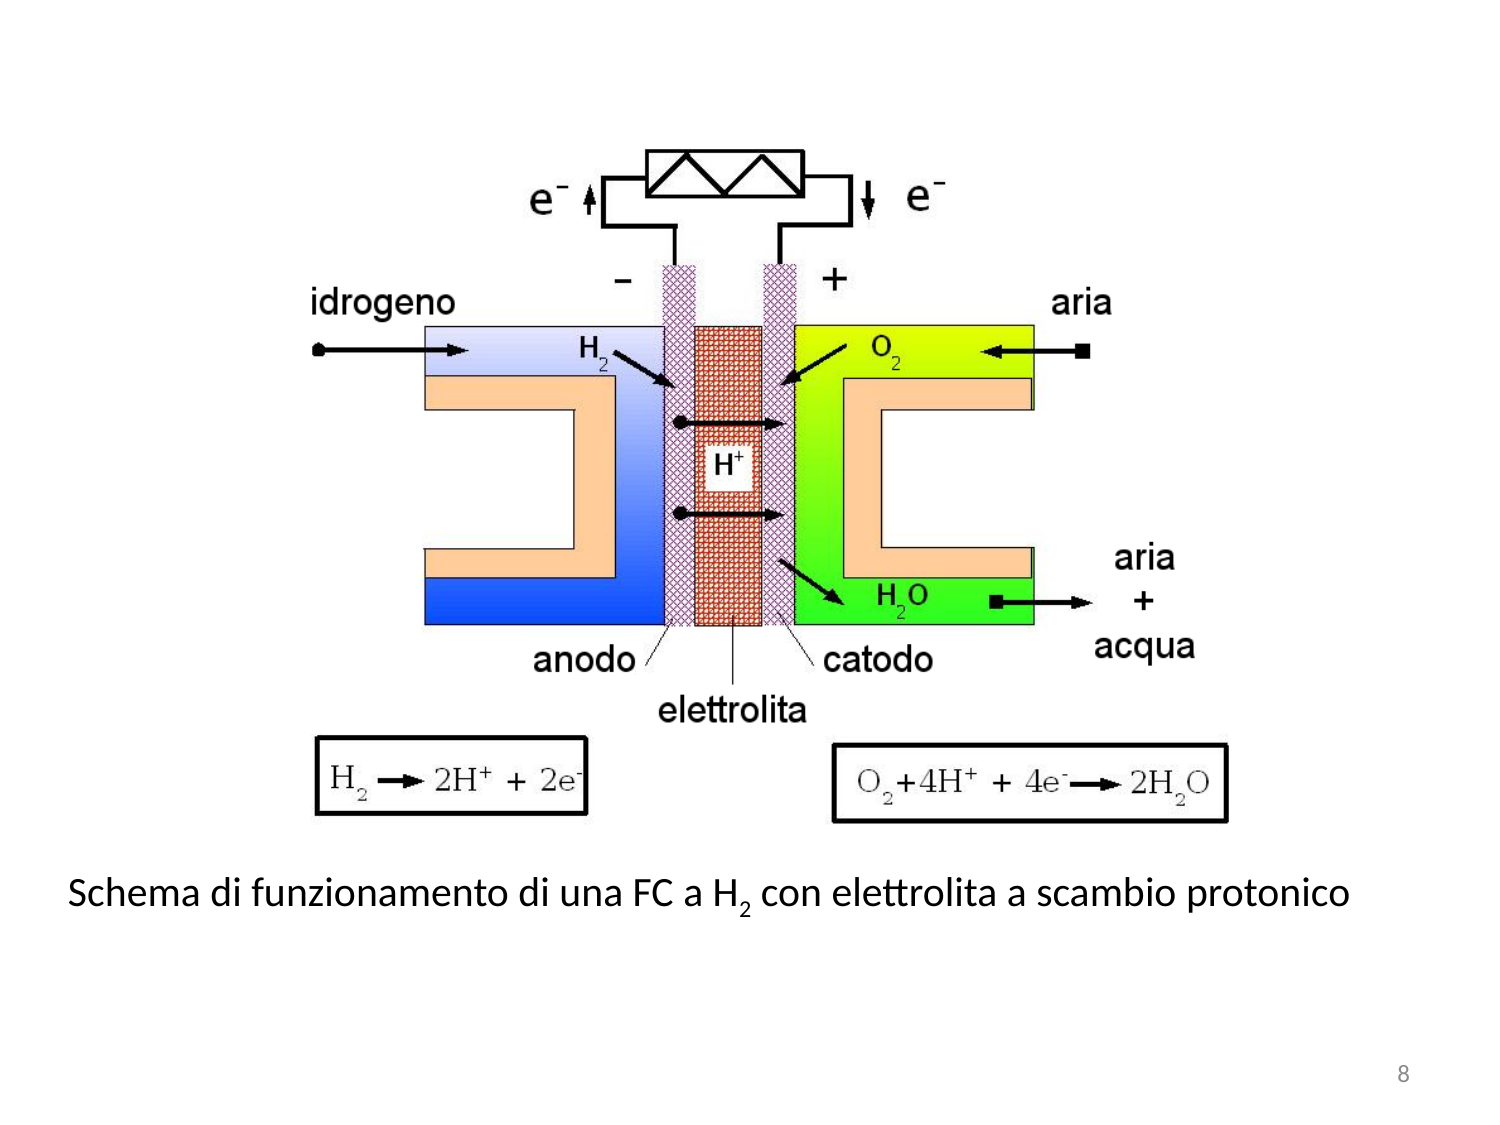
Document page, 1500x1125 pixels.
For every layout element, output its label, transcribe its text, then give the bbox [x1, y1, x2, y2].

picture [300, 148, 1234, 835]
text_box Schema di funzionamento di una FC a H2 con elettrolita a scambio protonico [53, 857, 1394, 930]
slide_number 8 [1074, 1042, 1425, 1103]
